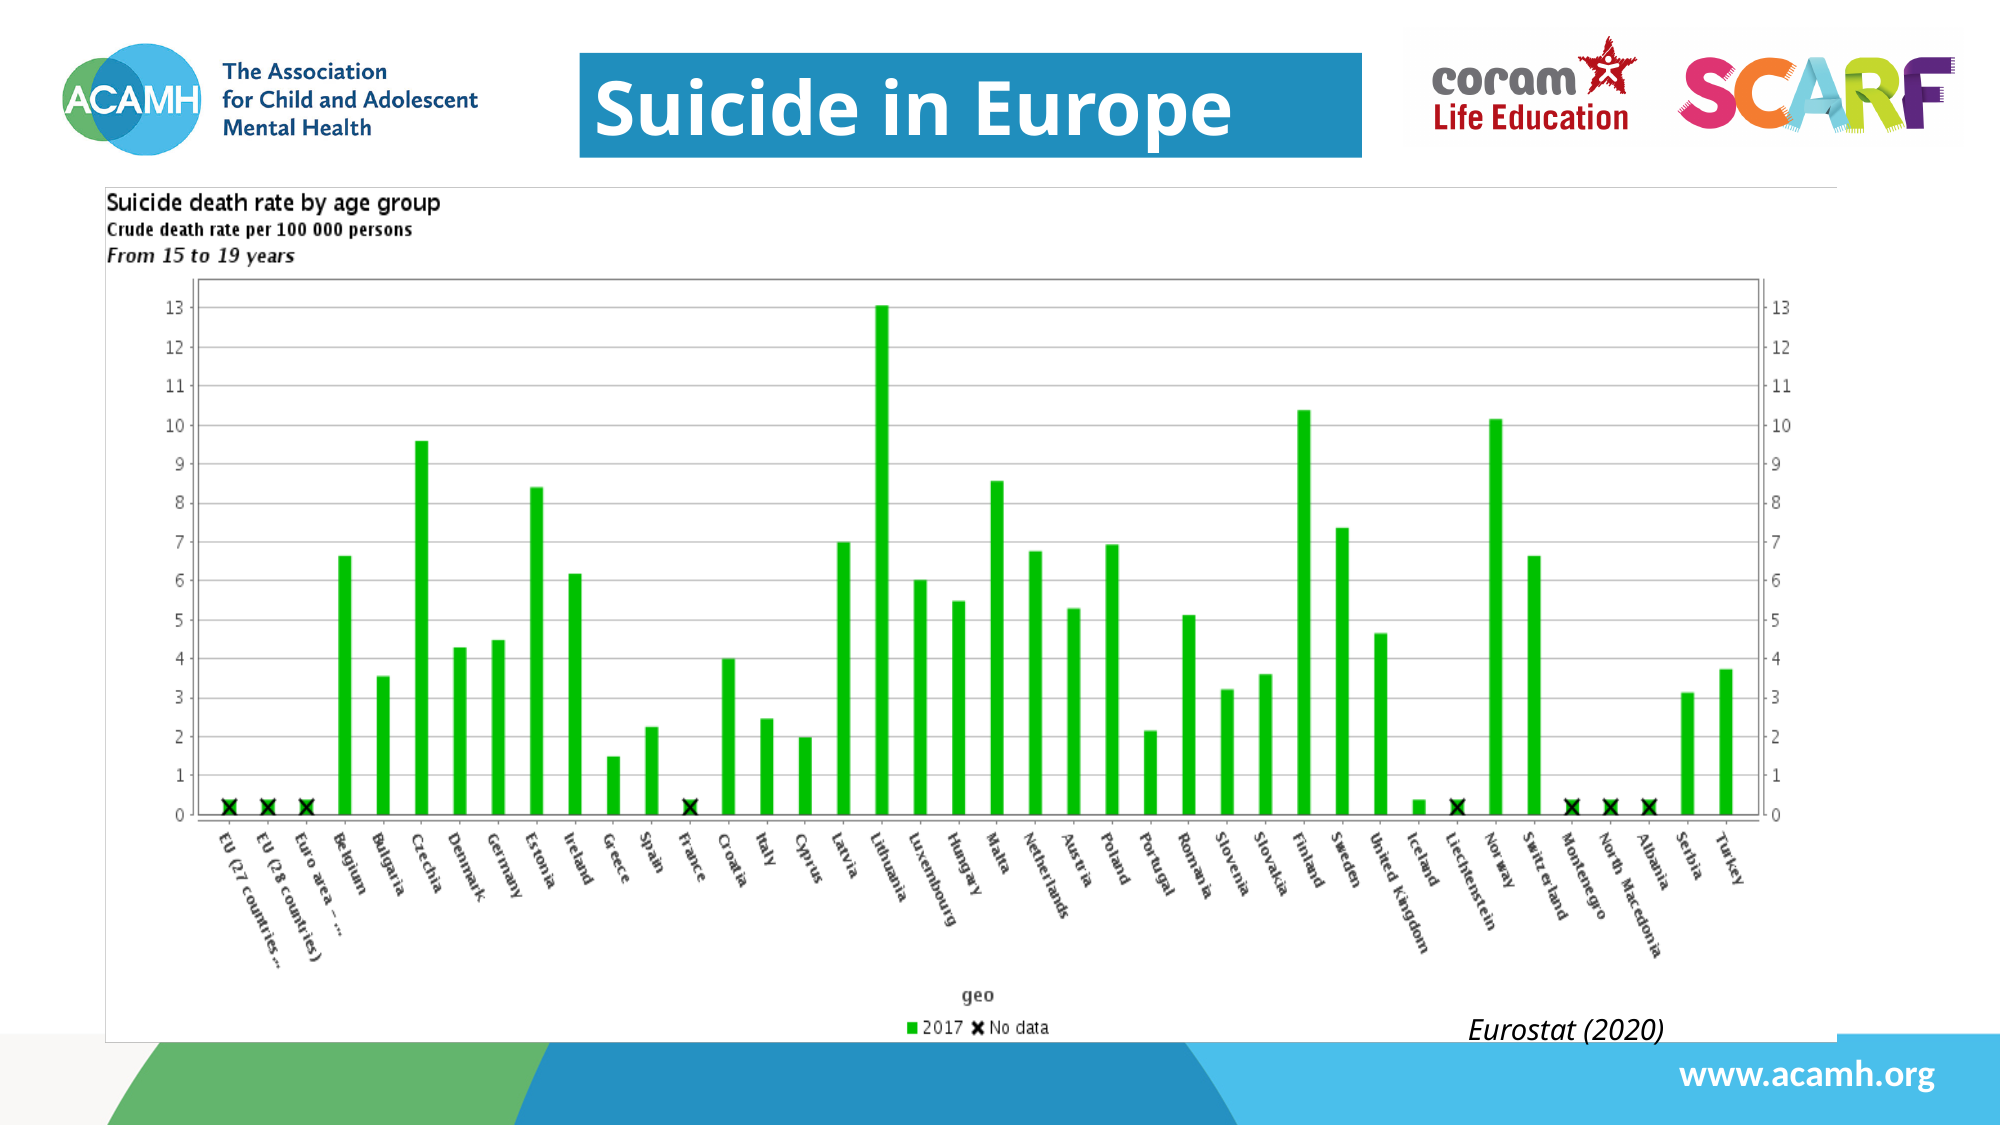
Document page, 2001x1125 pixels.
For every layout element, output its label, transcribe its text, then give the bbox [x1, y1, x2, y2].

picture [56, 32, 530, 164]
picture [0, 186, 2000, 1125]
text_box Suicide in Europe [579, 52, 1362, 158]
picture [1403, 27, 1964, 147]
